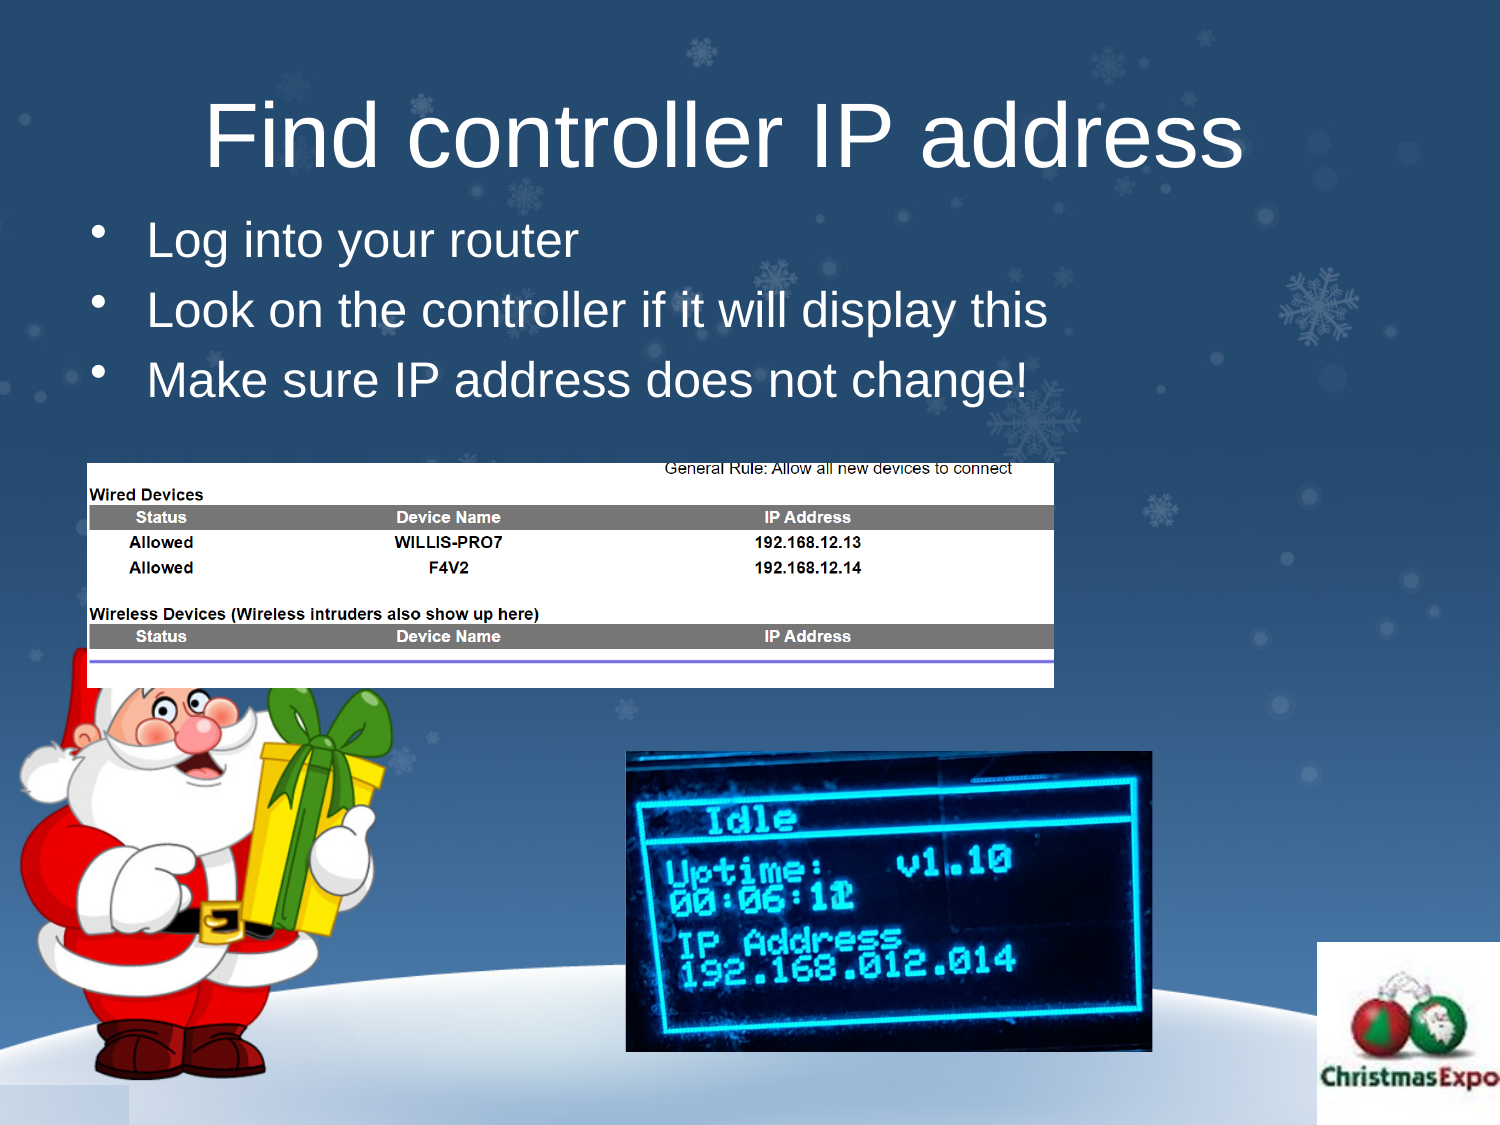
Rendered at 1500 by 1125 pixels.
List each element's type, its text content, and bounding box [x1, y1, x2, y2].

picture [0, 0, 1500, 1125]
list Log into your router Look on the controller if it will display this Make sure IP address does not change! [75, 200, 1425, 400]
title Find controller IP address [50, 50, 1400, 211]
